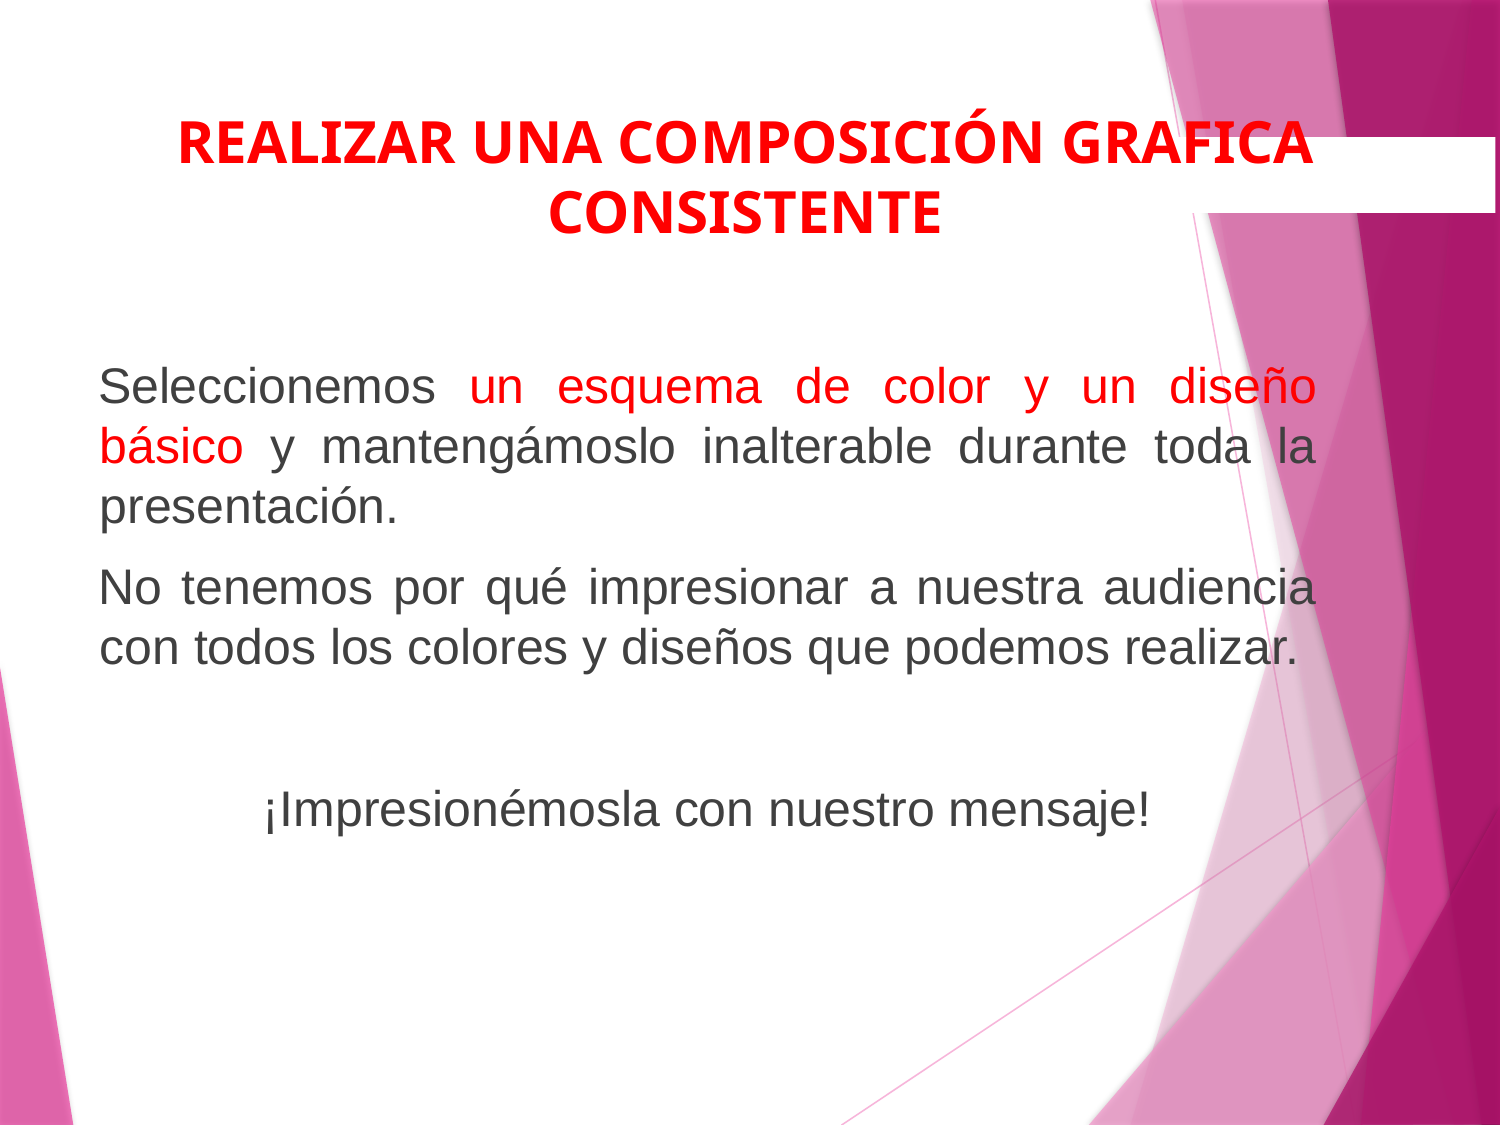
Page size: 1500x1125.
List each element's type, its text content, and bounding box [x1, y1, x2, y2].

text_box REALIZAR UNA COMPOSICIÓN GRAFICA CONSISTENTE [0, 137, 1496, 213]
list Seleccionemos un esquema de color y un diseño básico y mantengámoslo inalterable durante toda la presentación. No tenemos por qué impresionar a nuestra audiencia con todos los colores y diseños que podemos realizar. ¡Impresionémosla con nuestro mensaje! [0, 255, 1333, 1056]
